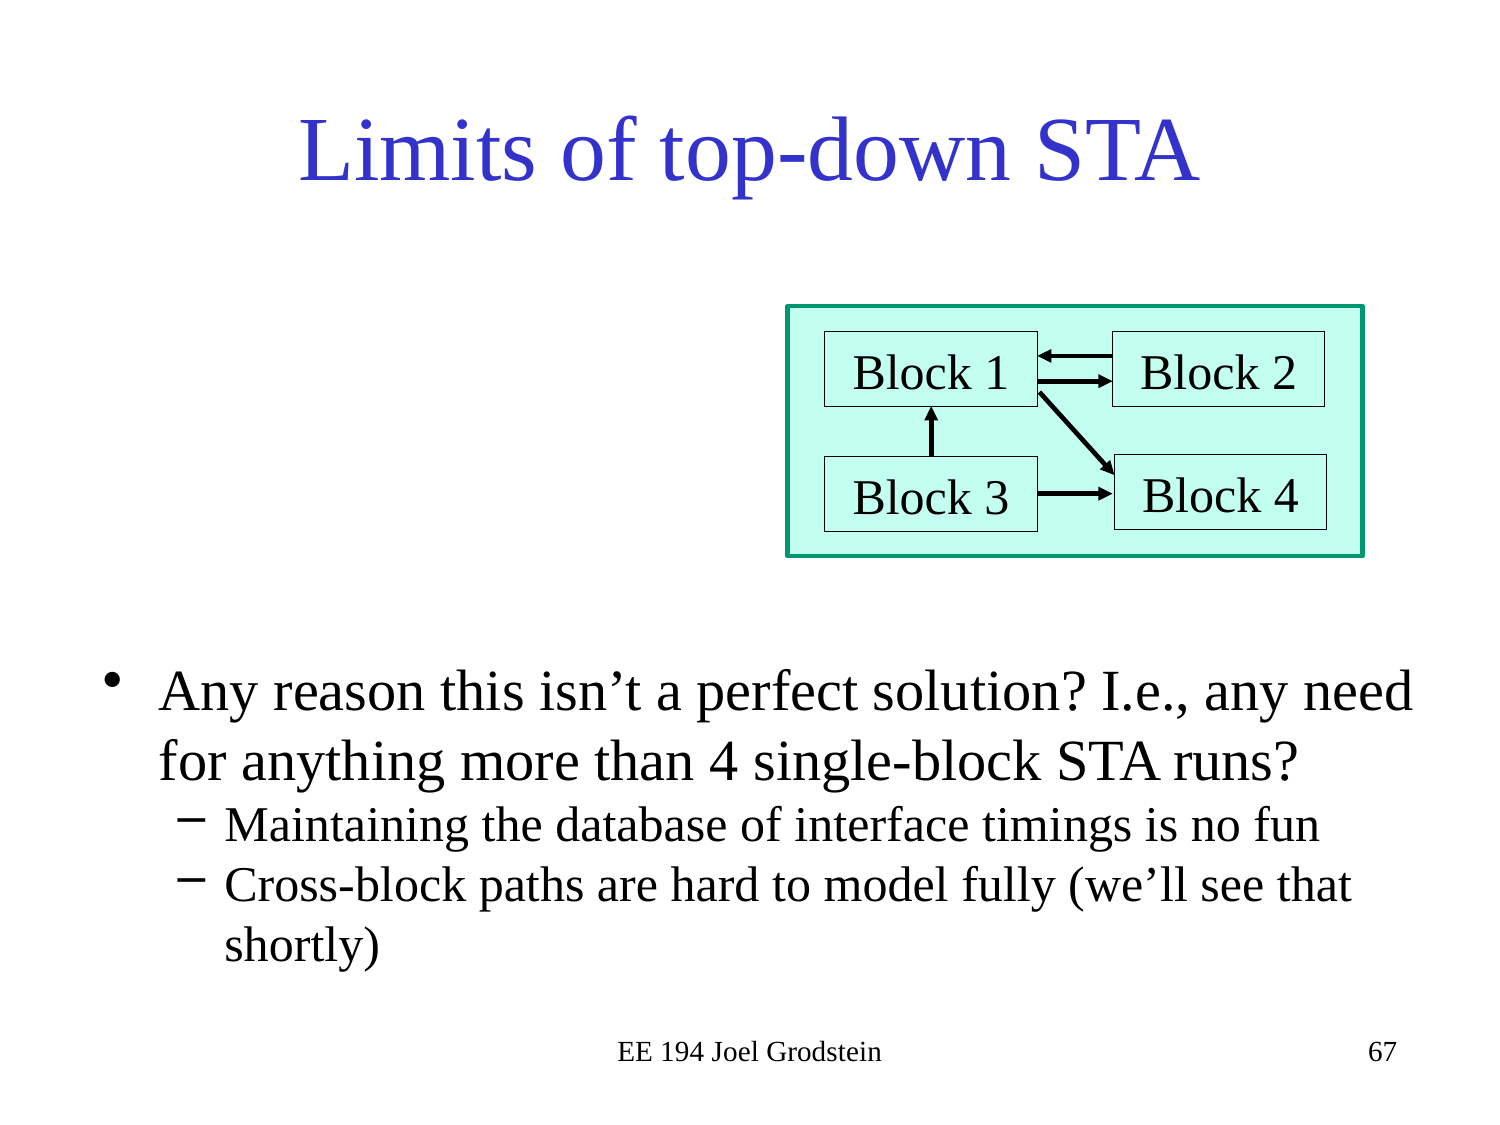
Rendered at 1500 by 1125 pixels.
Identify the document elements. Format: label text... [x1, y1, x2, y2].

footer EE 194 Joel Grodstein [512, 1024, 988, 1101]
text_box Block 3 [824, 456, 1038, 532]
text_box Block 1 [824, 331, 1038, 407]
title Limits of top-down STA [112, 50, 1388, 238]
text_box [1039, 391, 1115, 476]
text_box Block 2 [1112, 331, 1325, 407]
text_box [785, 304, 1365, 558]
list Any reason this isn’t a perfect solution? I.e., any need for anything more than 4 single-block STA runs? Maintaining the database of interface timings is no fun Cross-block paths are hard to model fully (we’ll see that shortly) [87, 644, 1463, 1000]
text_box Block 4 [1114, 454, 1327, 530]
